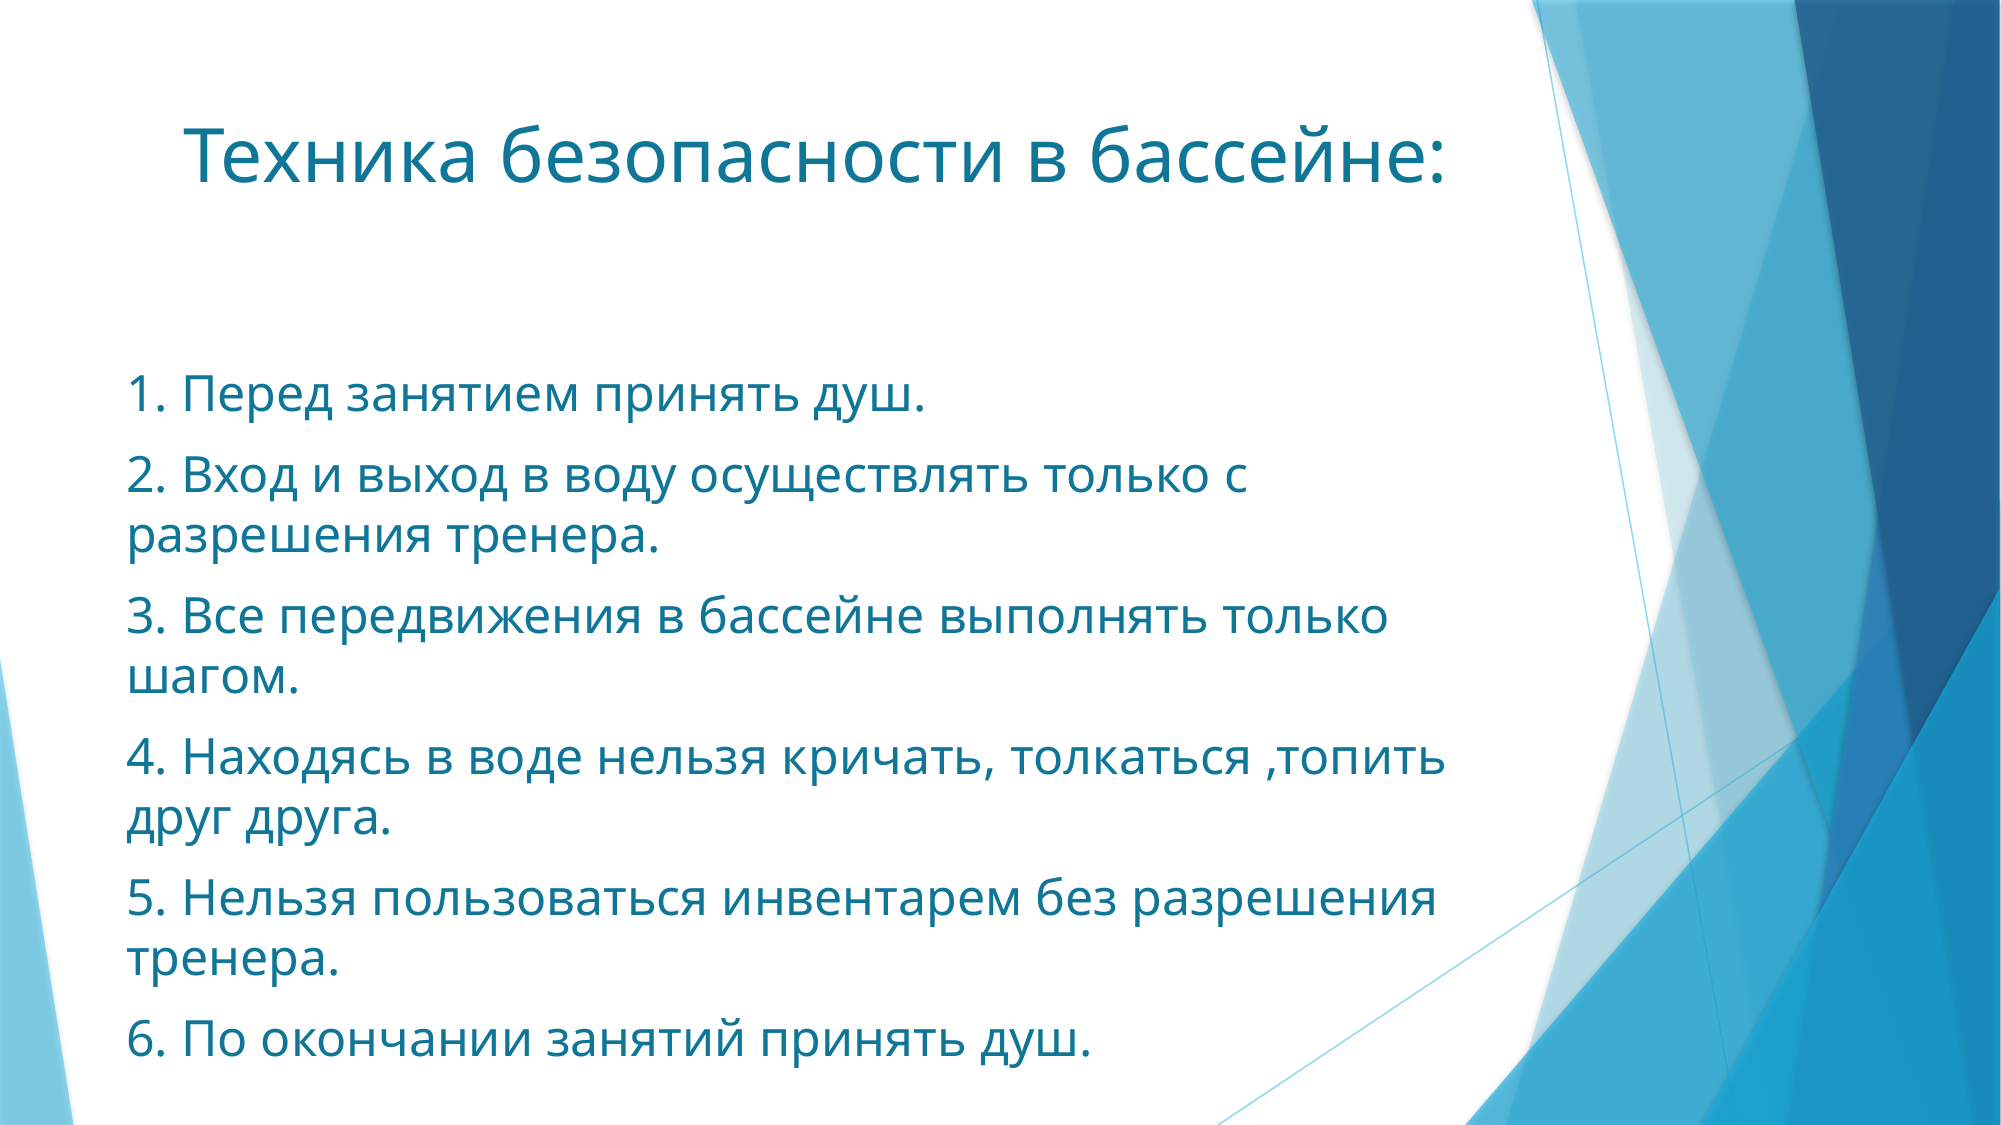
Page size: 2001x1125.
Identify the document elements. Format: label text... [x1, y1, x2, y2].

title Техника безопасности в бассейне: [111, 99, 1522, 317]
list 1. Перед занятием принять душ. 2. Вход и выход в воду осуществлять только с разрешения тренера. 3. Все передвижения в бассейне выполнять только шагом. 4. Находясь в воде нельзя кричать, толкаться ,топить друг друга. 5. Нельзя пользоваться инвентарем без разрешения тренера. 6. По окончании занятий принять душ. [111, 354, 1522, 1057]
